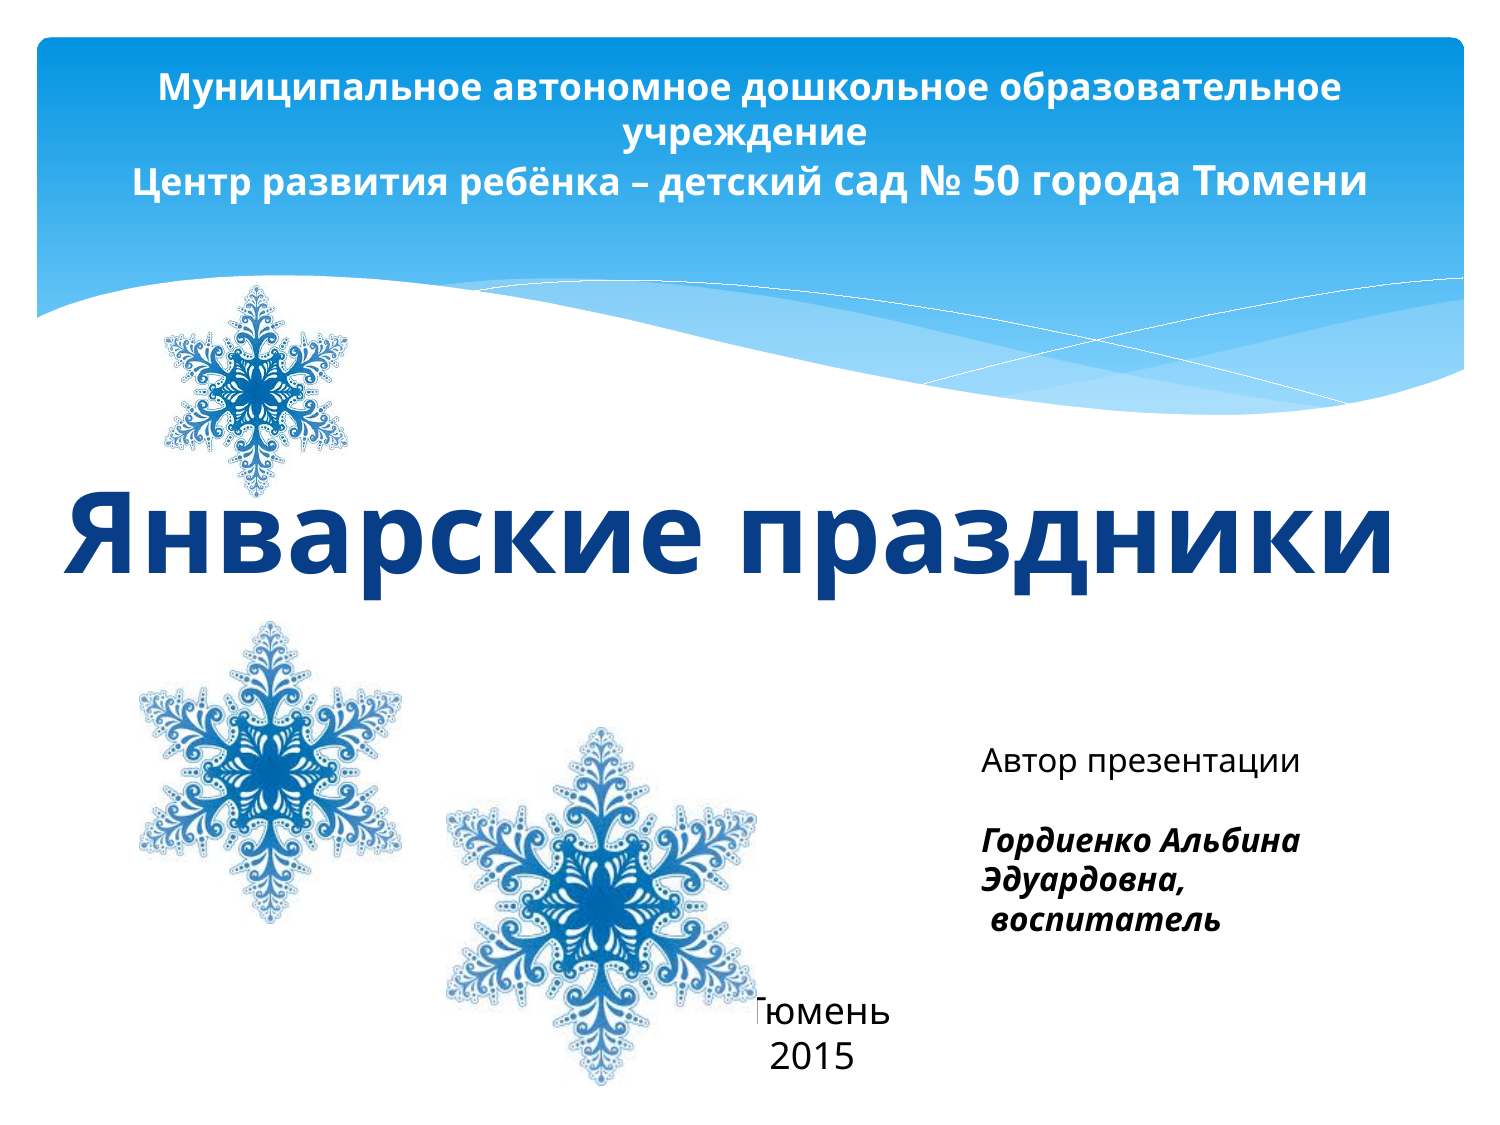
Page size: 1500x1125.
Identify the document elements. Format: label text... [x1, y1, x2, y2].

text_box Автор презентации Гордиенко Альбина Эдуардовна, воспитатель [966, 731, 1359, 946]
picture [163, 285, 348, 498]
picture [446, 727, 757, 1086]
text_box г.Тюмень 2015 [762, 979, 906, 1085]
title Муниципальное автономное дошкольное образовательное учреждение Центр развития ребёнка – детский сад № 50 города Тюмени [75, 55, 1425, 261]
picture [139, 621, 402, 924]
list Январские праздники [38, 452, 1425, 636]
